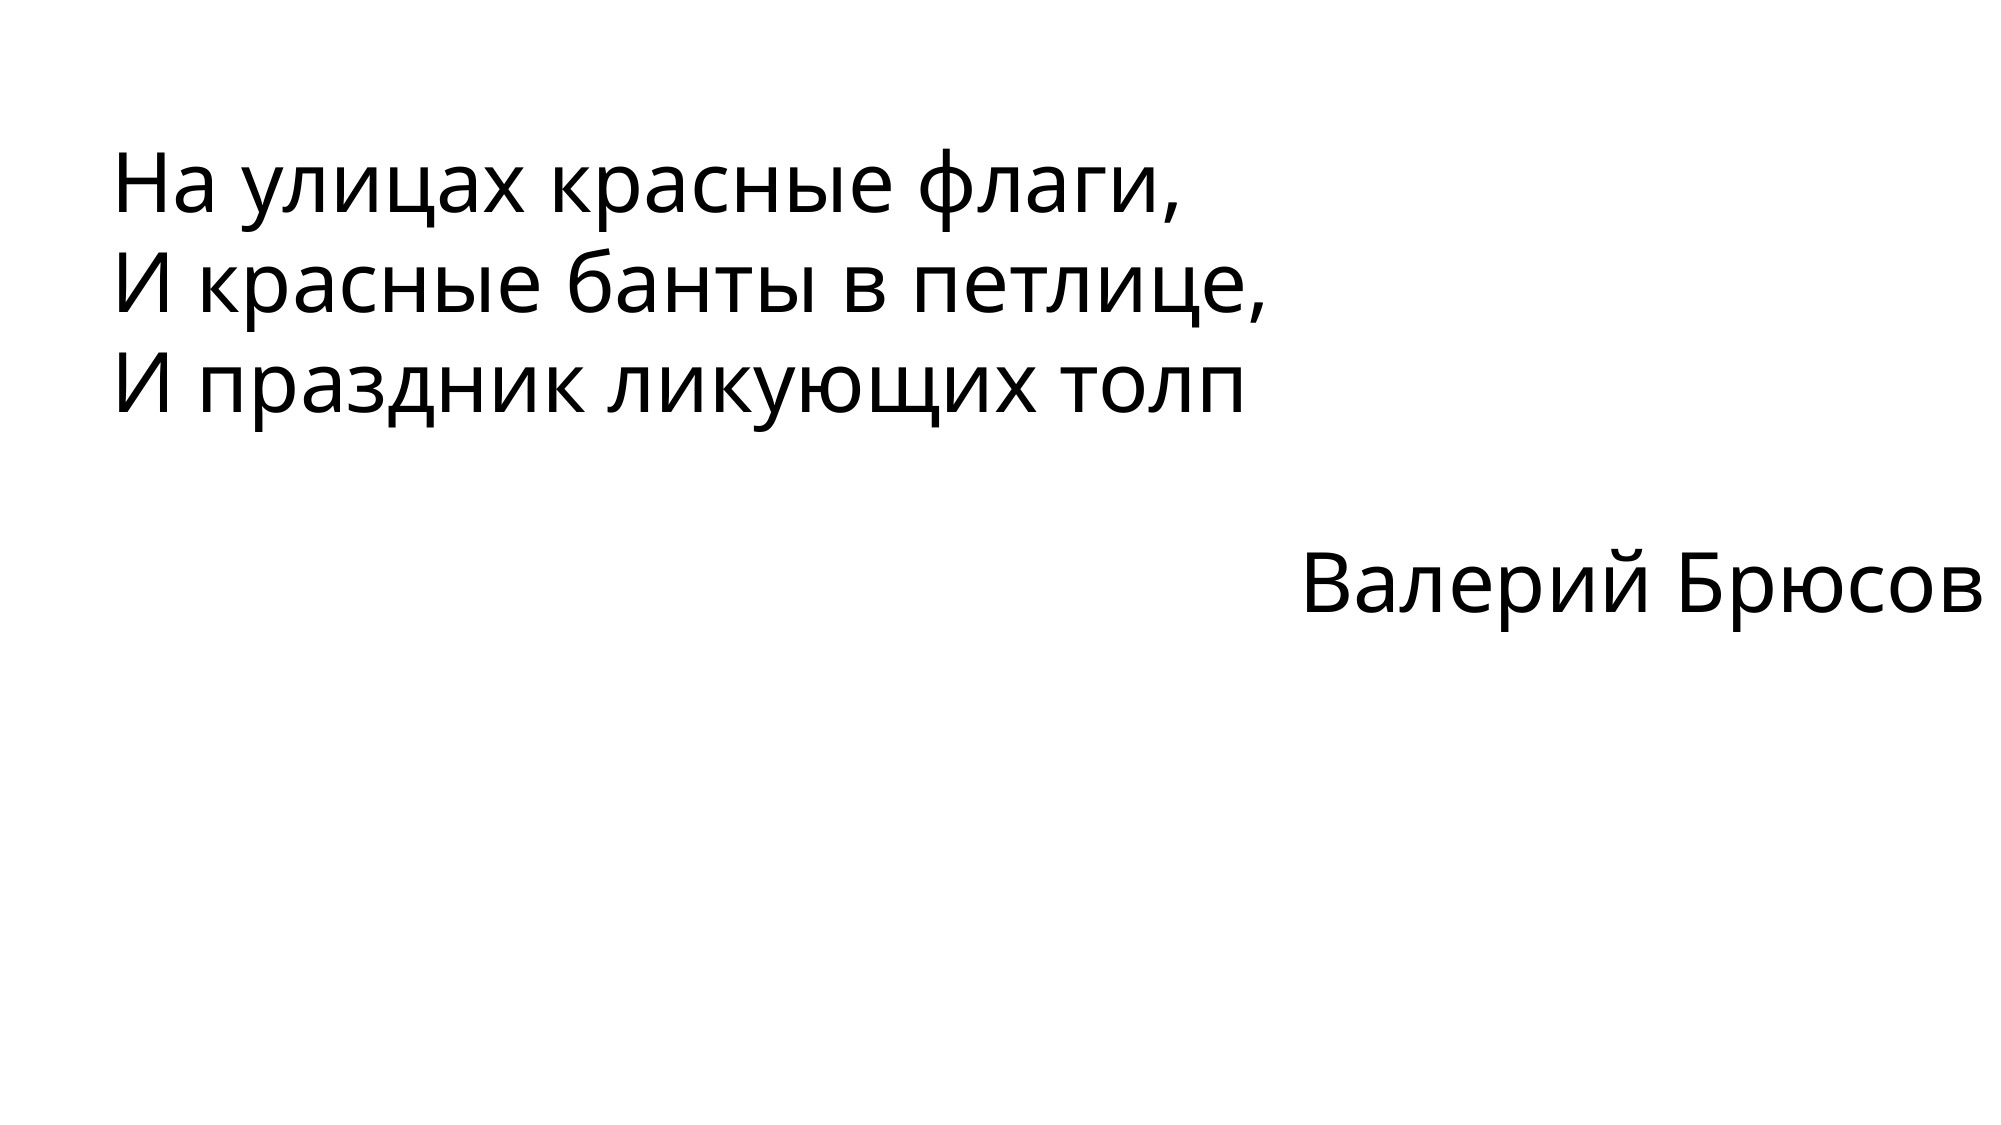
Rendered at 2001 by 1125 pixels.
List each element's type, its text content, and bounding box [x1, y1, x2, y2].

text_box На улицах красные флаги, И красные банты в петлице, И праздник ликующих толп Валерий Брюсов [96, 121, 2000, 637]
